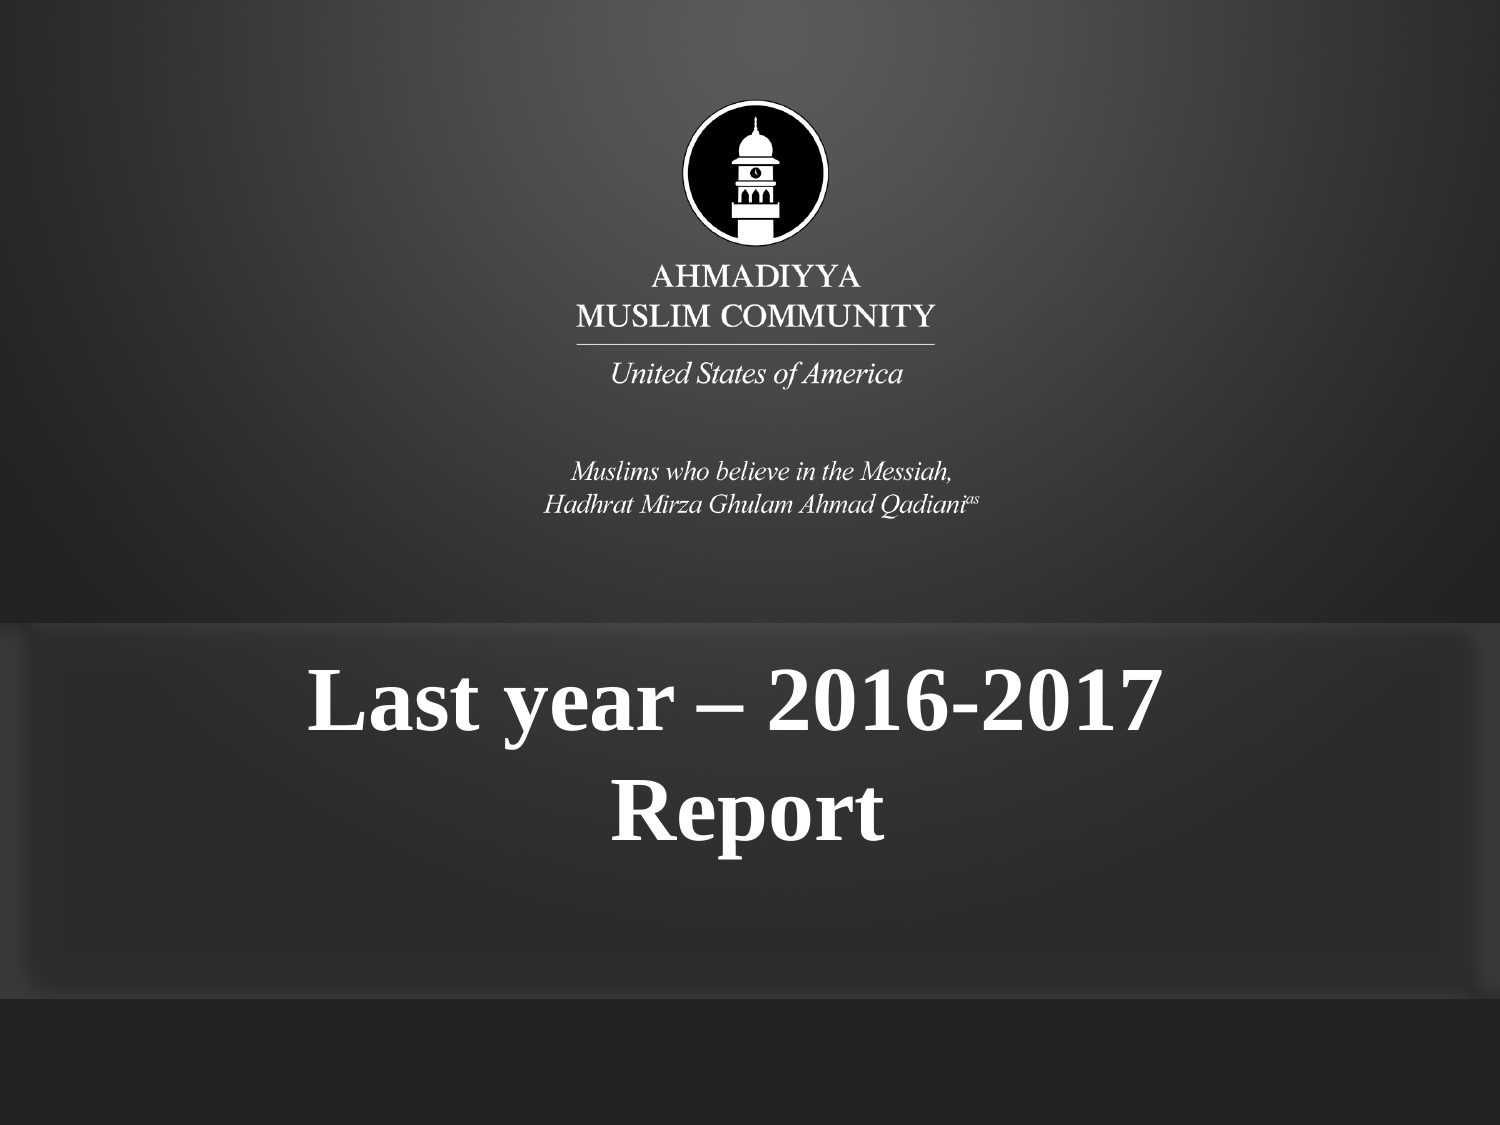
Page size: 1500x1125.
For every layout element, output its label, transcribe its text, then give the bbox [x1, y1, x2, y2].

title Last year – 2016-2017 Report [99, 628, 1397, 870]
picture [0, 0, 1500, 1125]
